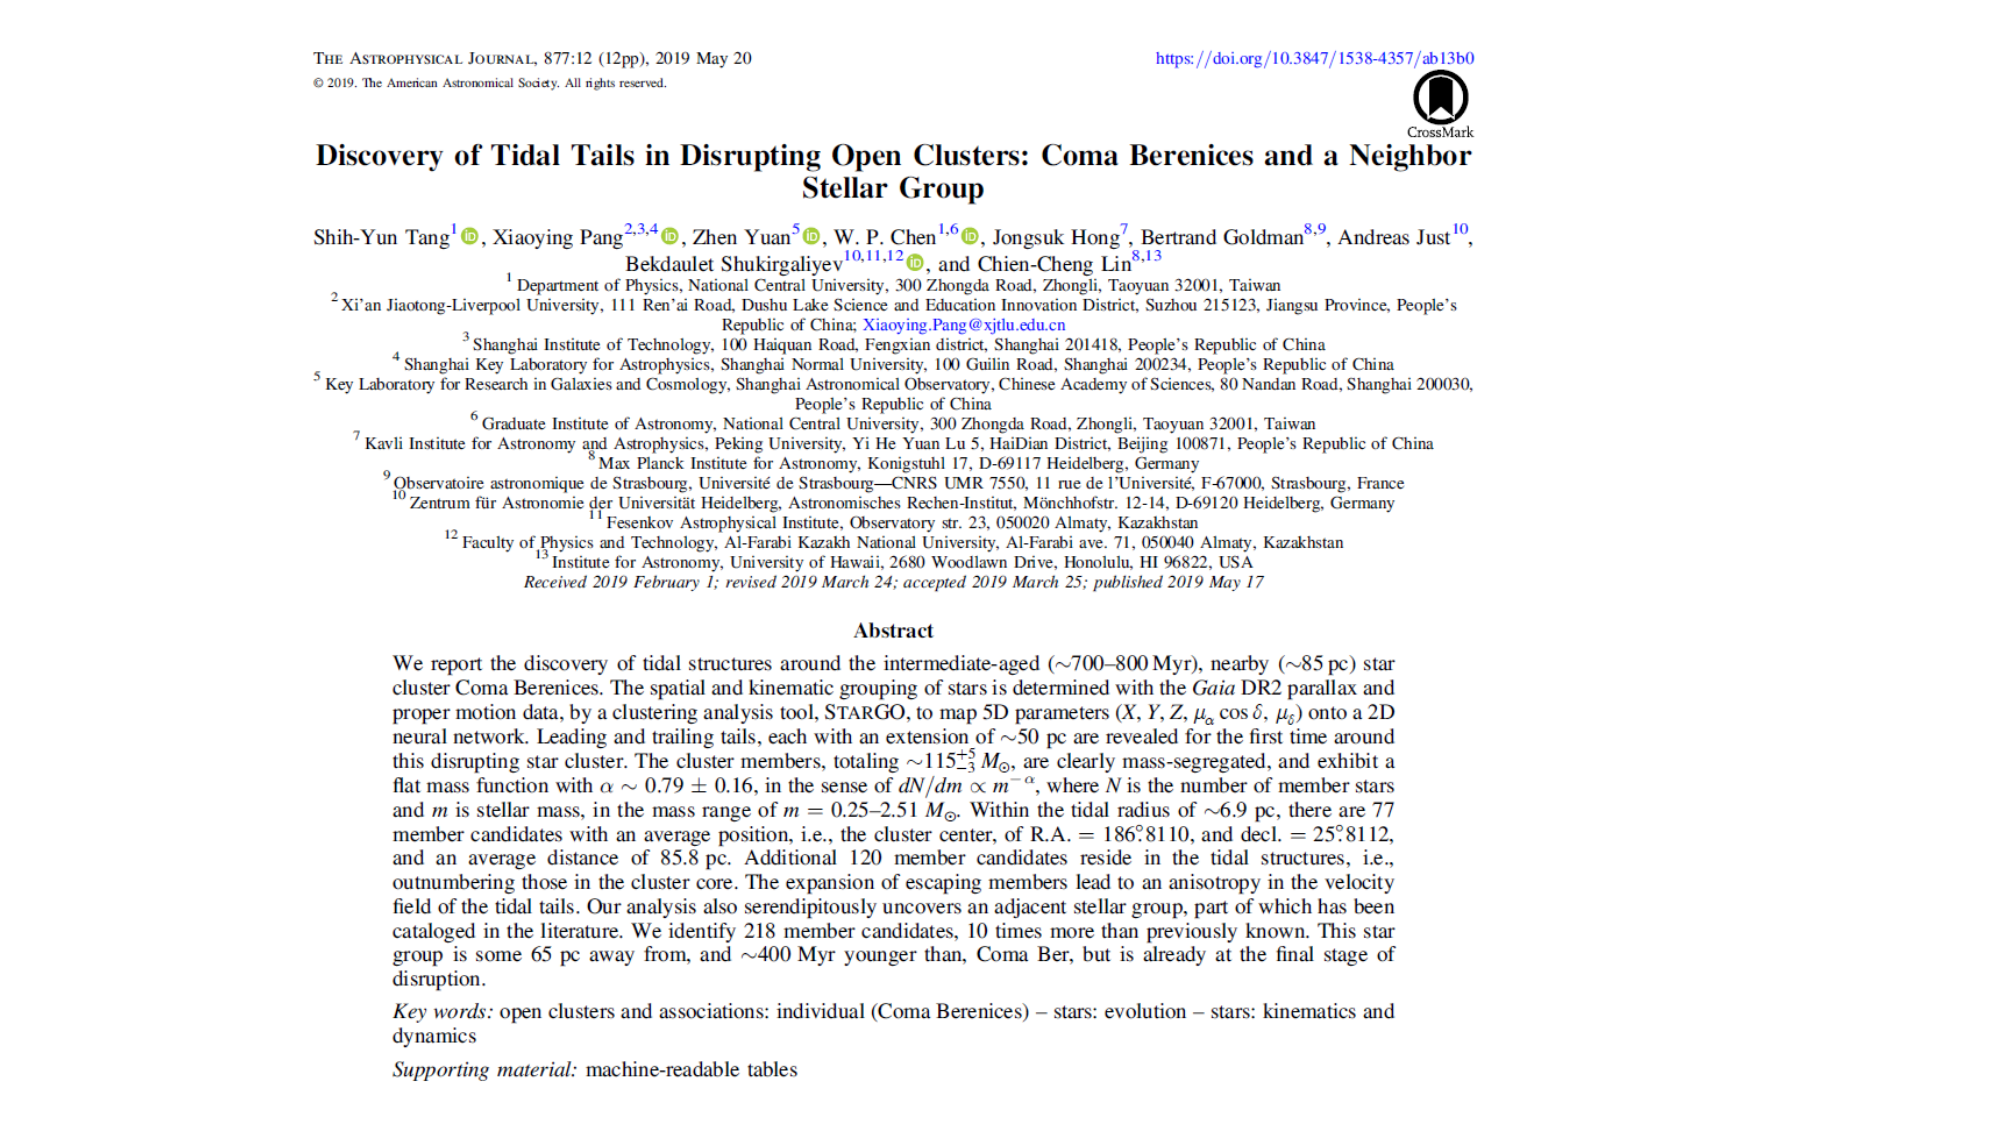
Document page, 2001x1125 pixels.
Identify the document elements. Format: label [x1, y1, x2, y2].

picture [302, 29, 1497, 1094]
